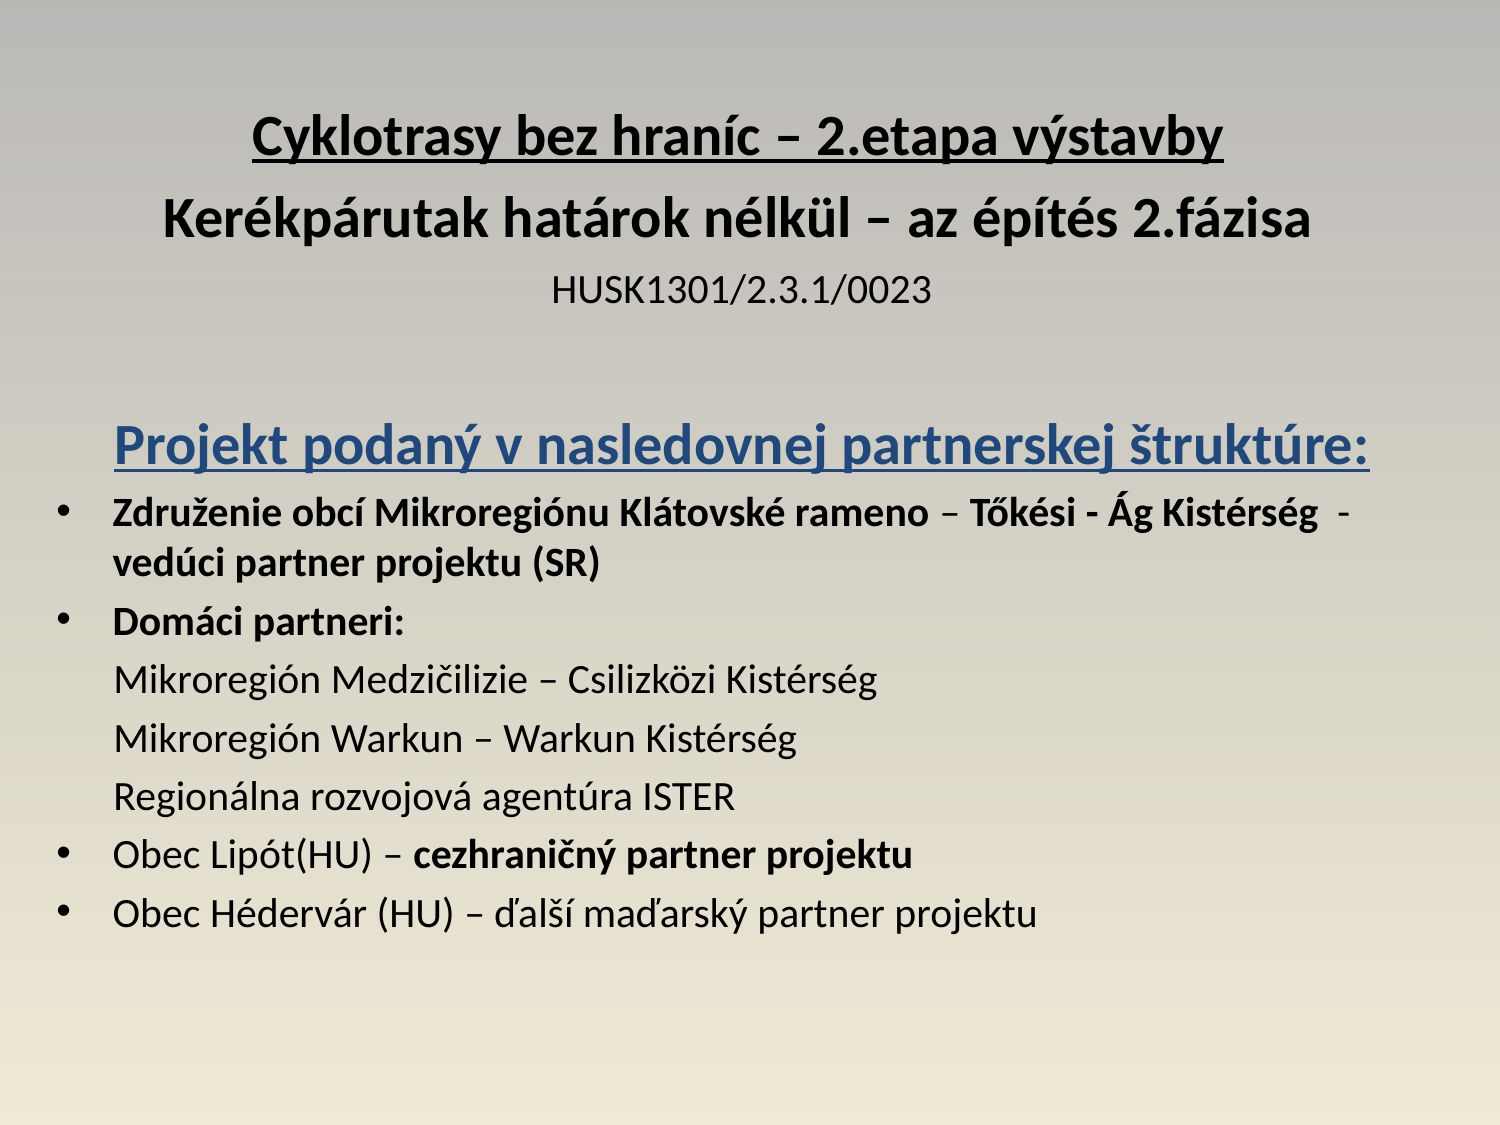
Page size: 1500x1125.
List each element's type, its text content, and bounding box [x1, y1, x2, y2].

list Cyklotrasy bez hraníc – 2.etapa výstavby Kerékpárutak határok nélkül – az építés 2.fázisa HUSK1301/2.3.1/0023 Projekt podaný v nasledovnej partnerskej štruktúre: Združenie obcí Mikroregiónu Klátovské rameno – Tőkési - Ág Kistérség - vedúci partner projektu (SR) Domáci partneri: Mikroregión Medzičilizie – Csilizközi Kistérség Mikroregión Warkun – Warkun Kistérség Regionálna rozvojová agentúra ISTER Obec Lipót(HU) – cezhraničný partner projektu Obec Hédervár (HU) – ďalší maďarský partner projektu [41, 90, 1436, 1047]
